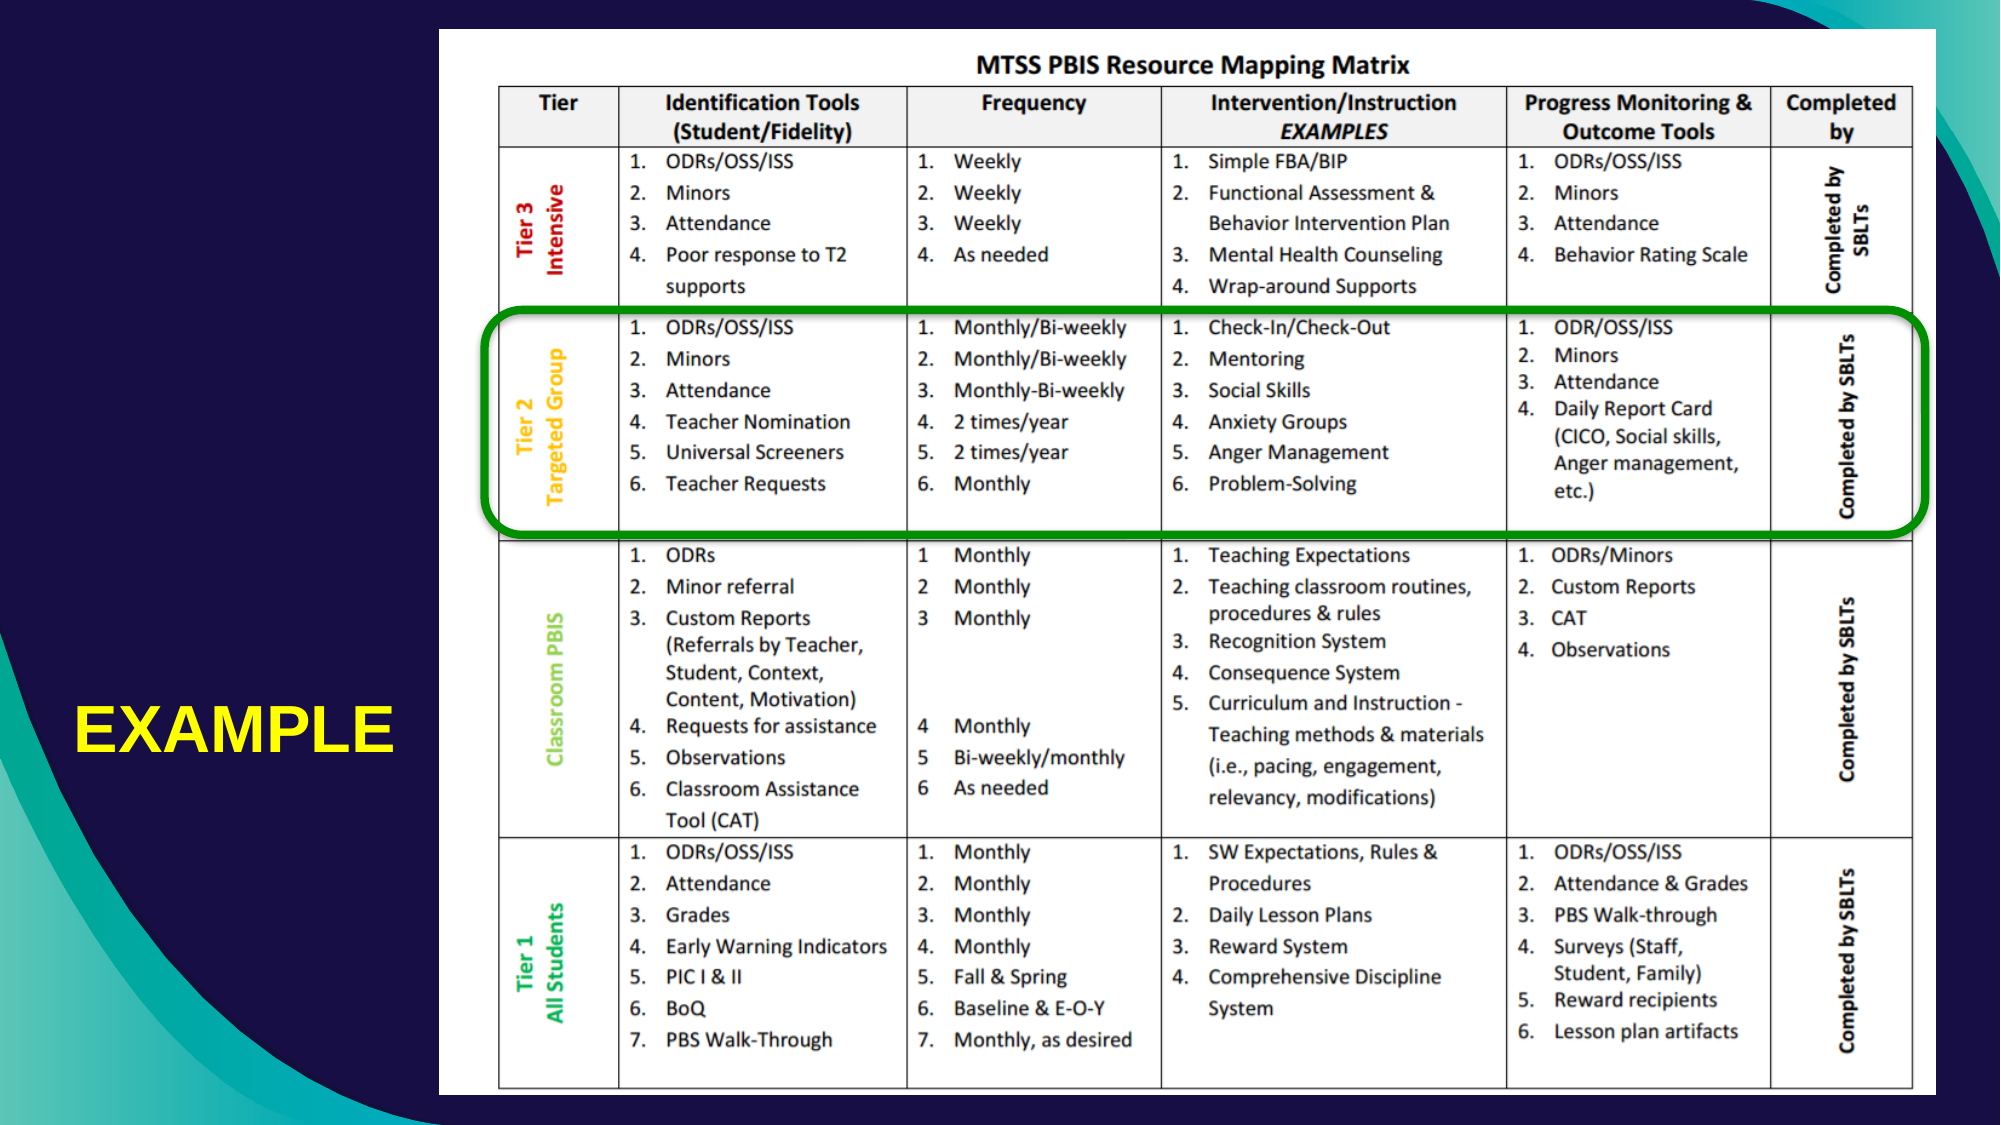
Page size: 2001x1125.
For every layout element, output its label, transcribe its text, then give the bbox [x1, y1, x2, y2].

picture [439, 29, 1936, 1096]
text_box EXAMPLE [58, 678, 434, 812]
